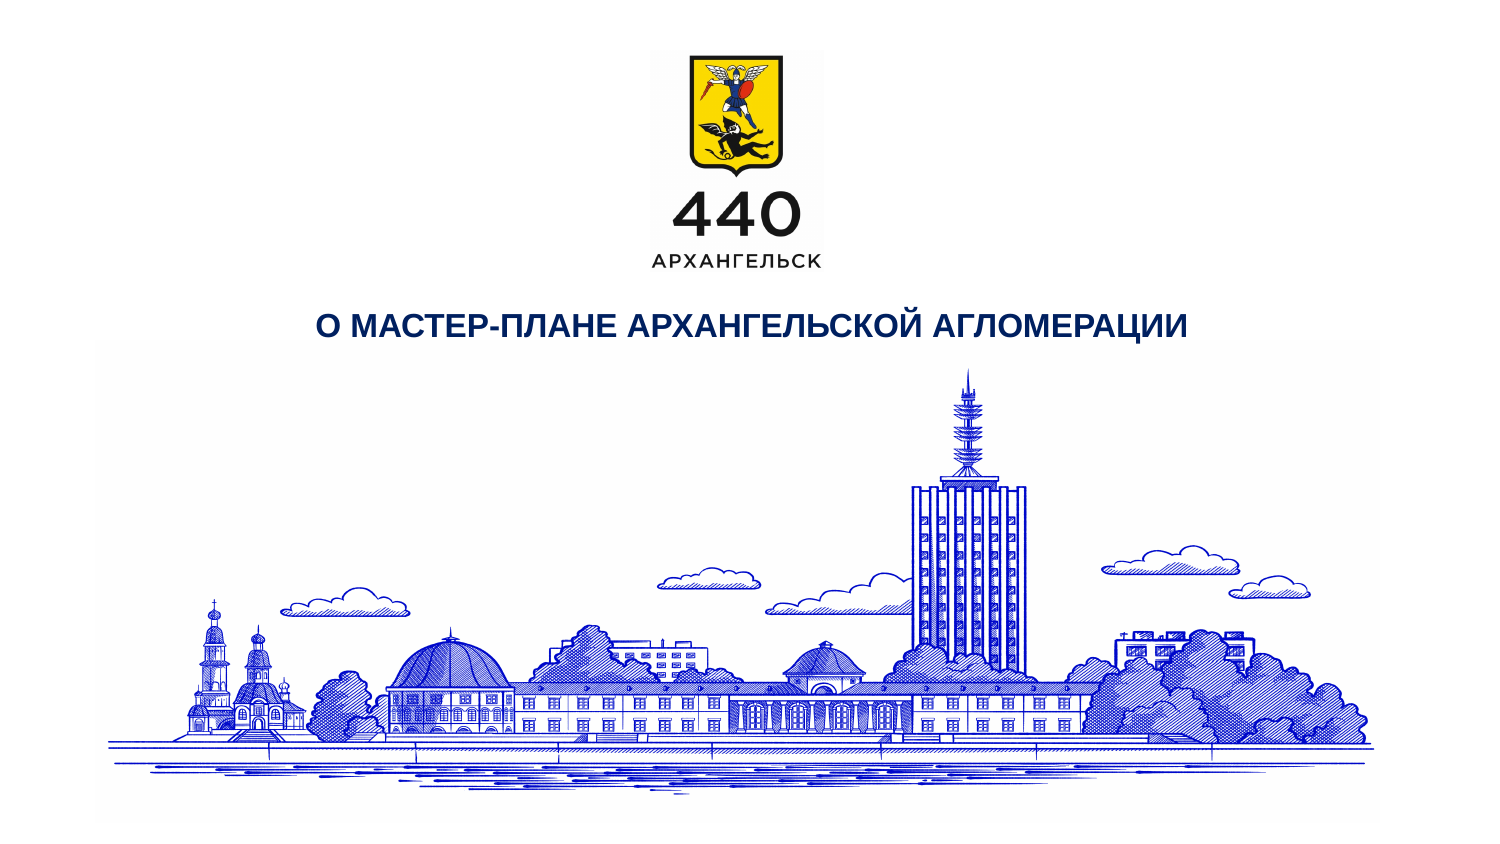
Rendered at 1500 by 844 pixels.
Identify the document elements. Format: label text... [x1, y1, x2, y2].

text_box О МАСТЕР-ПЛАНЕ АРХАНГЕЛЬСКОЙ АГЛОМЕРАЦИИ [95, 296, 1408, 352]
picture [95, 340, 1380, 823]
picture [649, 49, 825, 272]
